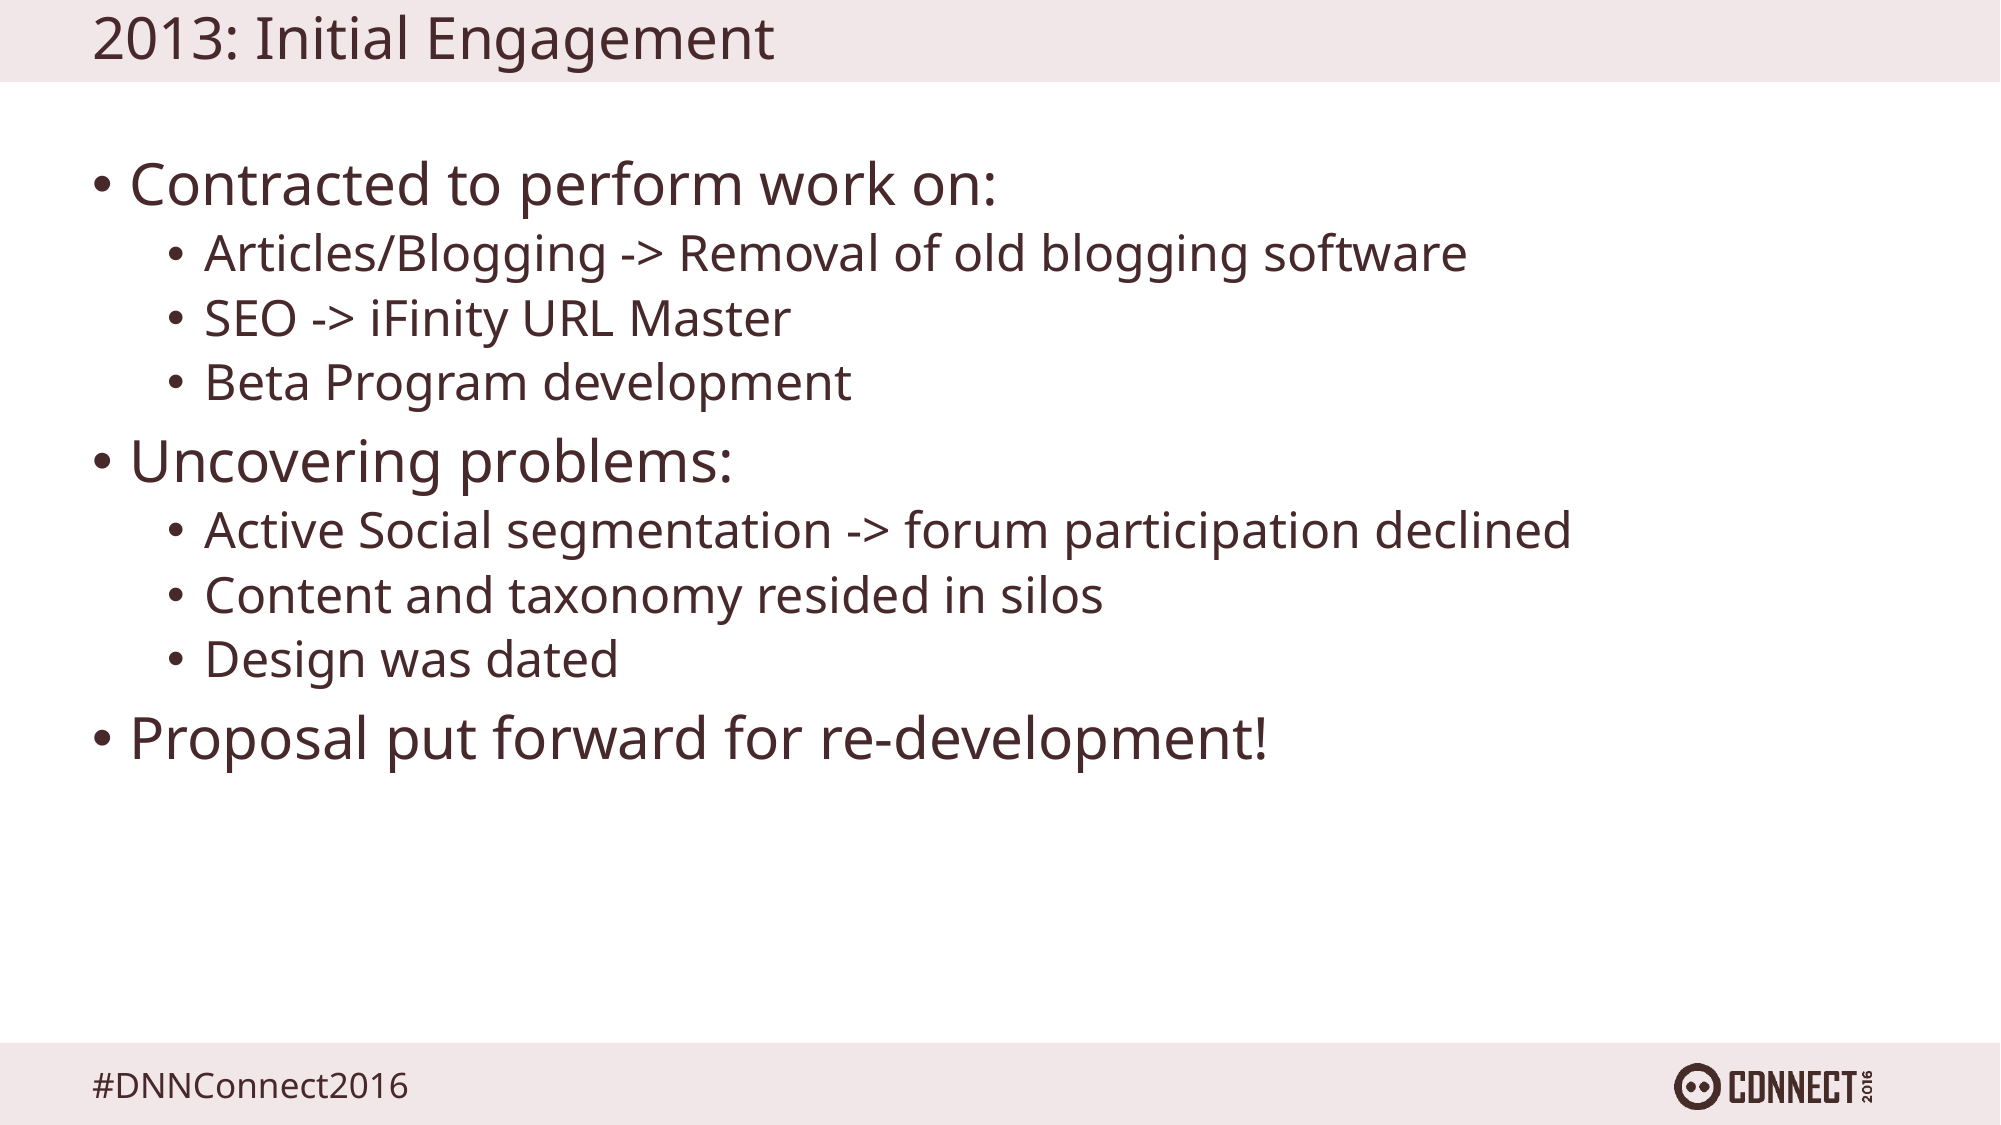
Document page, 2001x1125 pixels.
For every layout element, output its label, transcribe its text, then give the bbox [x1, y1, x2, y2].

list Contracted to perform work on: Articles/Blogging -> Removal of old blogging software SEO -> iFinity URL Master Beta Program development Uncovering problems: Active Social segmentation -> forum participation declined Content and taxonomy resided in silos Design was dated Proposal put forward for re-development! [77, 147, 1844, 997]
picture [1674, 1063, 1872, 1110]
title 2013: Initial Engagement [77, 0, 2000, 83]
